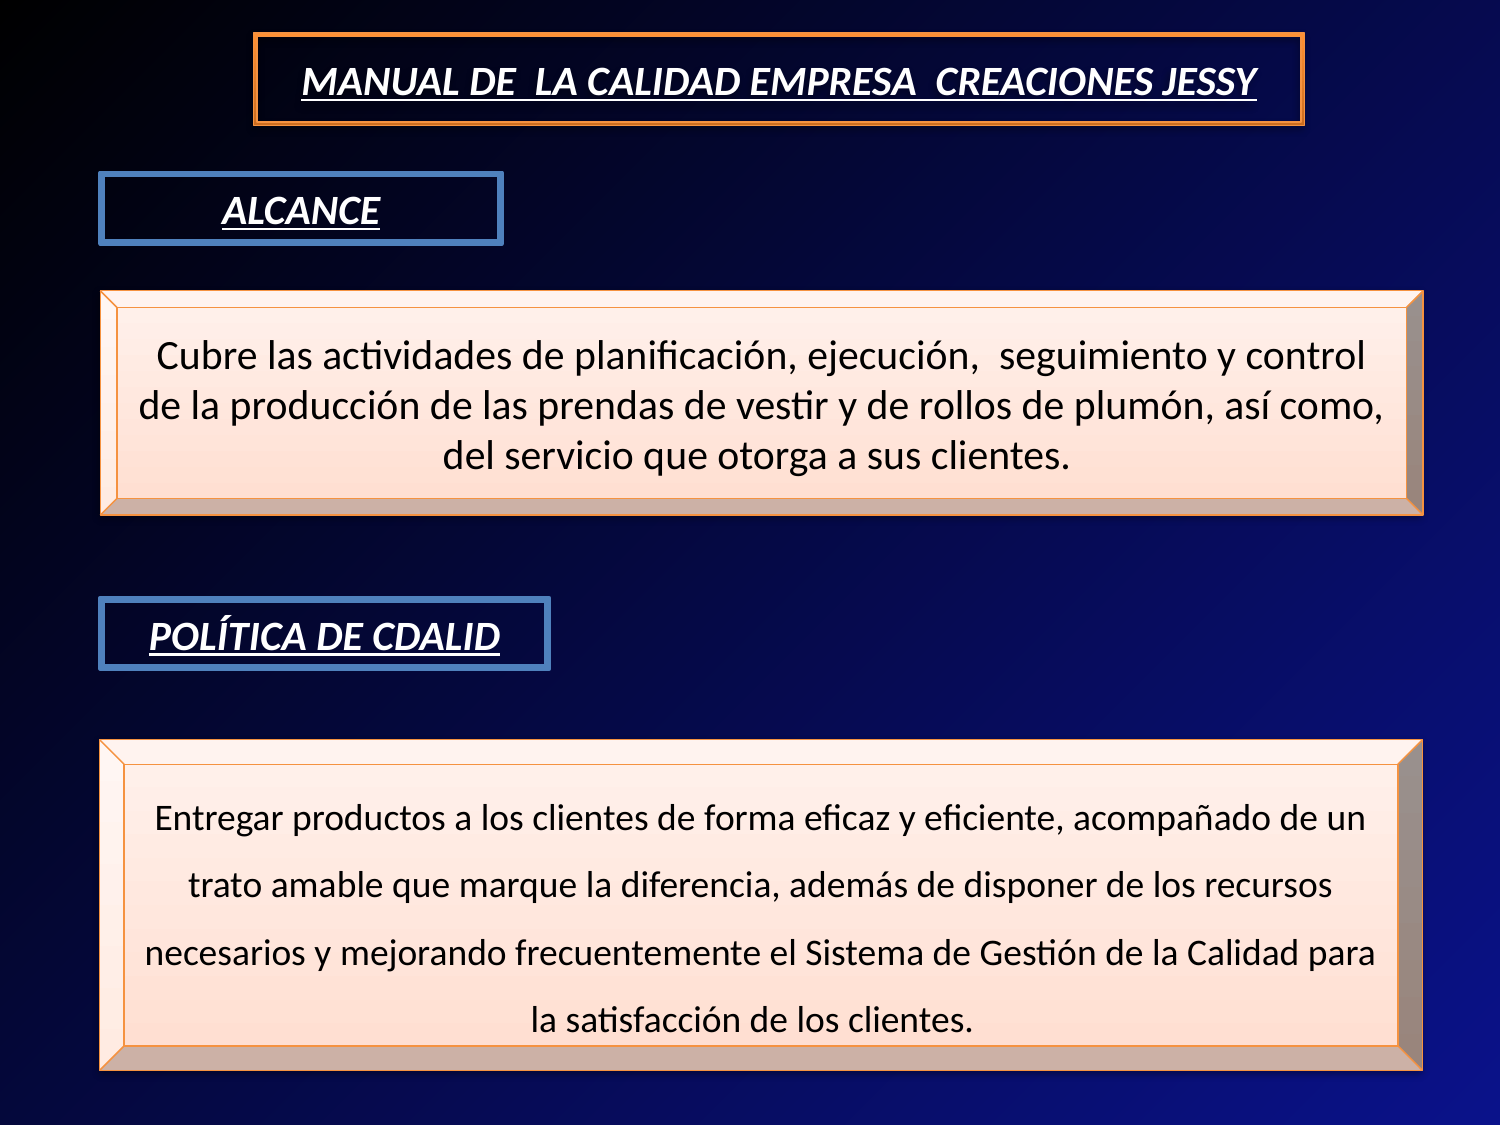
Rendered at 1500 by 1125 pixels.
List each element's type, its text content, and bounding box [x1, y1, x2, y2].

text_box POLÍTICA DE CDALID [98, 596, 551, 671]
text_box Entregar productos a los clientes de forma eficaz y eficiente, acompañado de un trato amable que marque la diferencia, además de disponer de los recursos necesarios y mejorando frecuentemente el Sistema de Gestión de la Calidad para la satisfacción de los clientes. [99, 739, 1424, 1071]
text_box MANUAL DE LA CALIDAD EMPRESA CREACIONES JESSY [253, 32, 1305, 126]
text_box Cubre las actividades de planificación, ejecución, seguimiento y control de la producción de las prendas de vestir y de rollos de plumón, así como, del servicio que otorga a sus clientes. [99, 290, 1424, 516]
text_box ALCANCE [98, 171, 504, 246]
